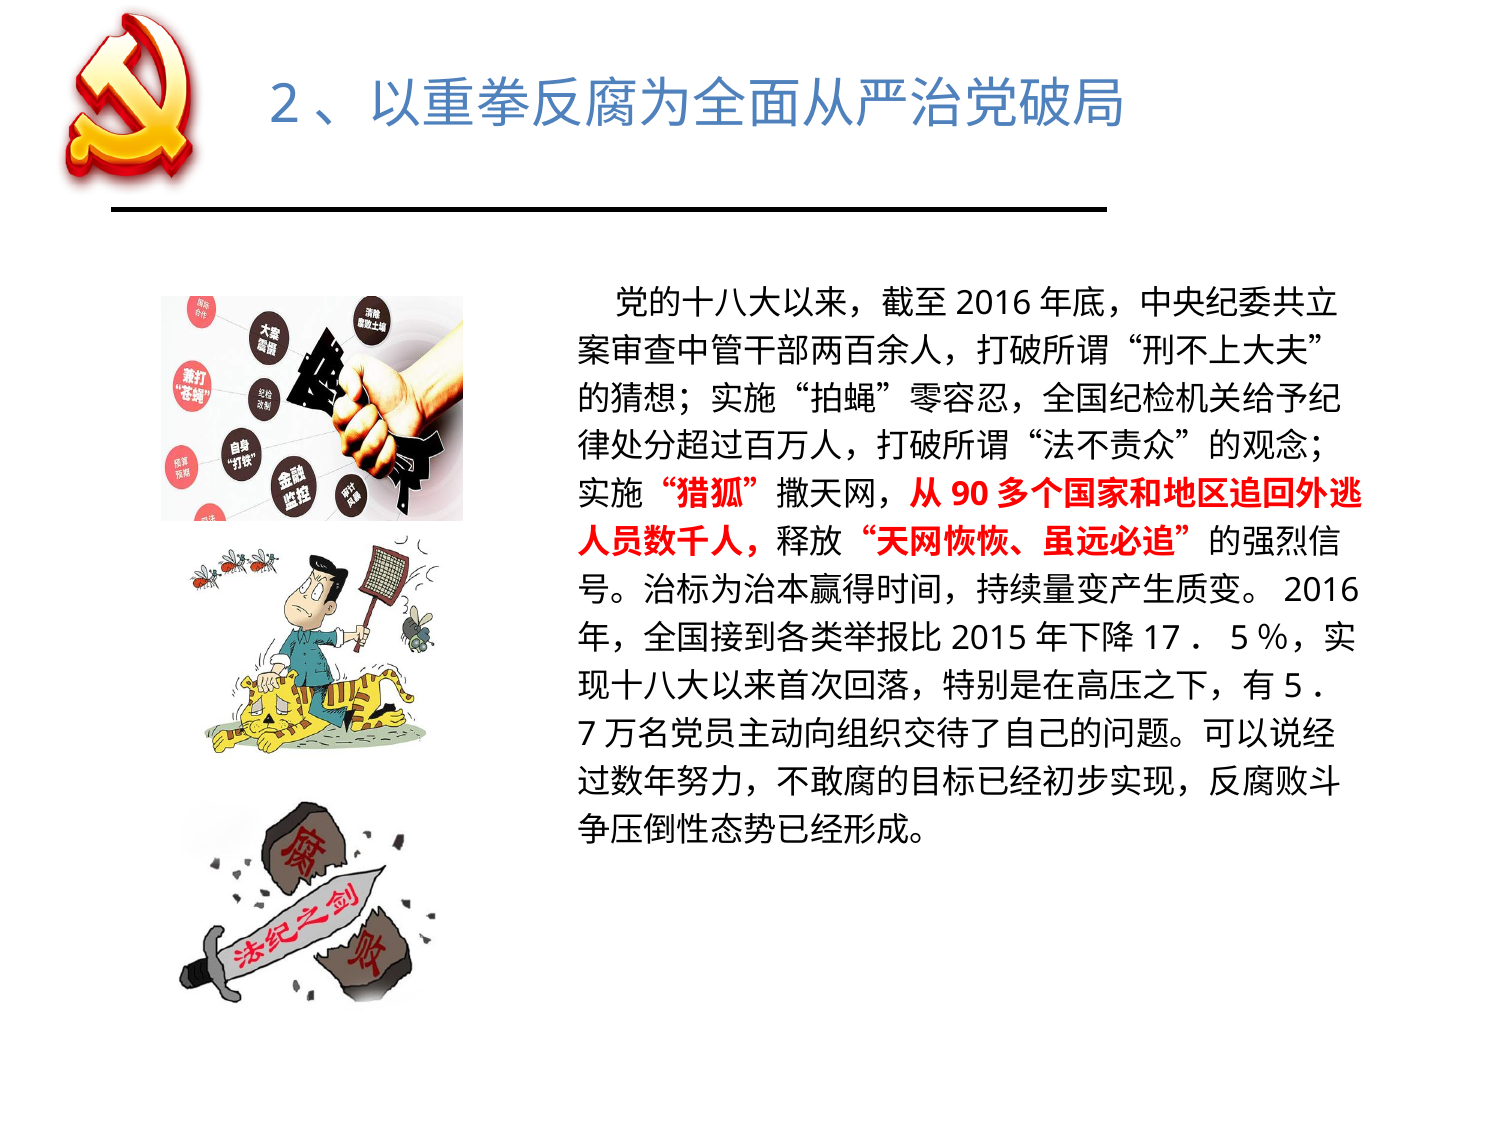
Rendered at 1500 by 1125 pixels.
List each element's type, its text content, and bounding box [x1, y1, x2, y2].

text_box 2、以重拳反腐为全面从严治党破局 [253, 61, 1149, 163]
picture [161, 296, 463, 1032]
picture [0, 0, 246, 210]
text_box 党的十八大以来，截至2016年底，中央纪委共立案审查中管干部两百余人，打破所谓“刑不上大夫”的猜想；实施“拍蝇”零容忍，全国纪检机关给予纪律处分超过百万人，打破所谓“法不责众”的观念；实施“猎狐”撒天网，从90多个国家和地区追回外逃人员数千人，释放“天网恢恢、虽远必追”的强烈信号。治标为治本赢得时间，持续量变产生质变。2016年，全国接到各类举报比2015年下降17．5％，实现十八大以来首次回落，特别是在高压之下，有5．7万名党员主动向组织交待了自己的问题。可以说经过数年努力，不敢腐的目标已经初步实现，反腐败斗争压倒性态势已经形成。 [562, 265, 1383, 856]
